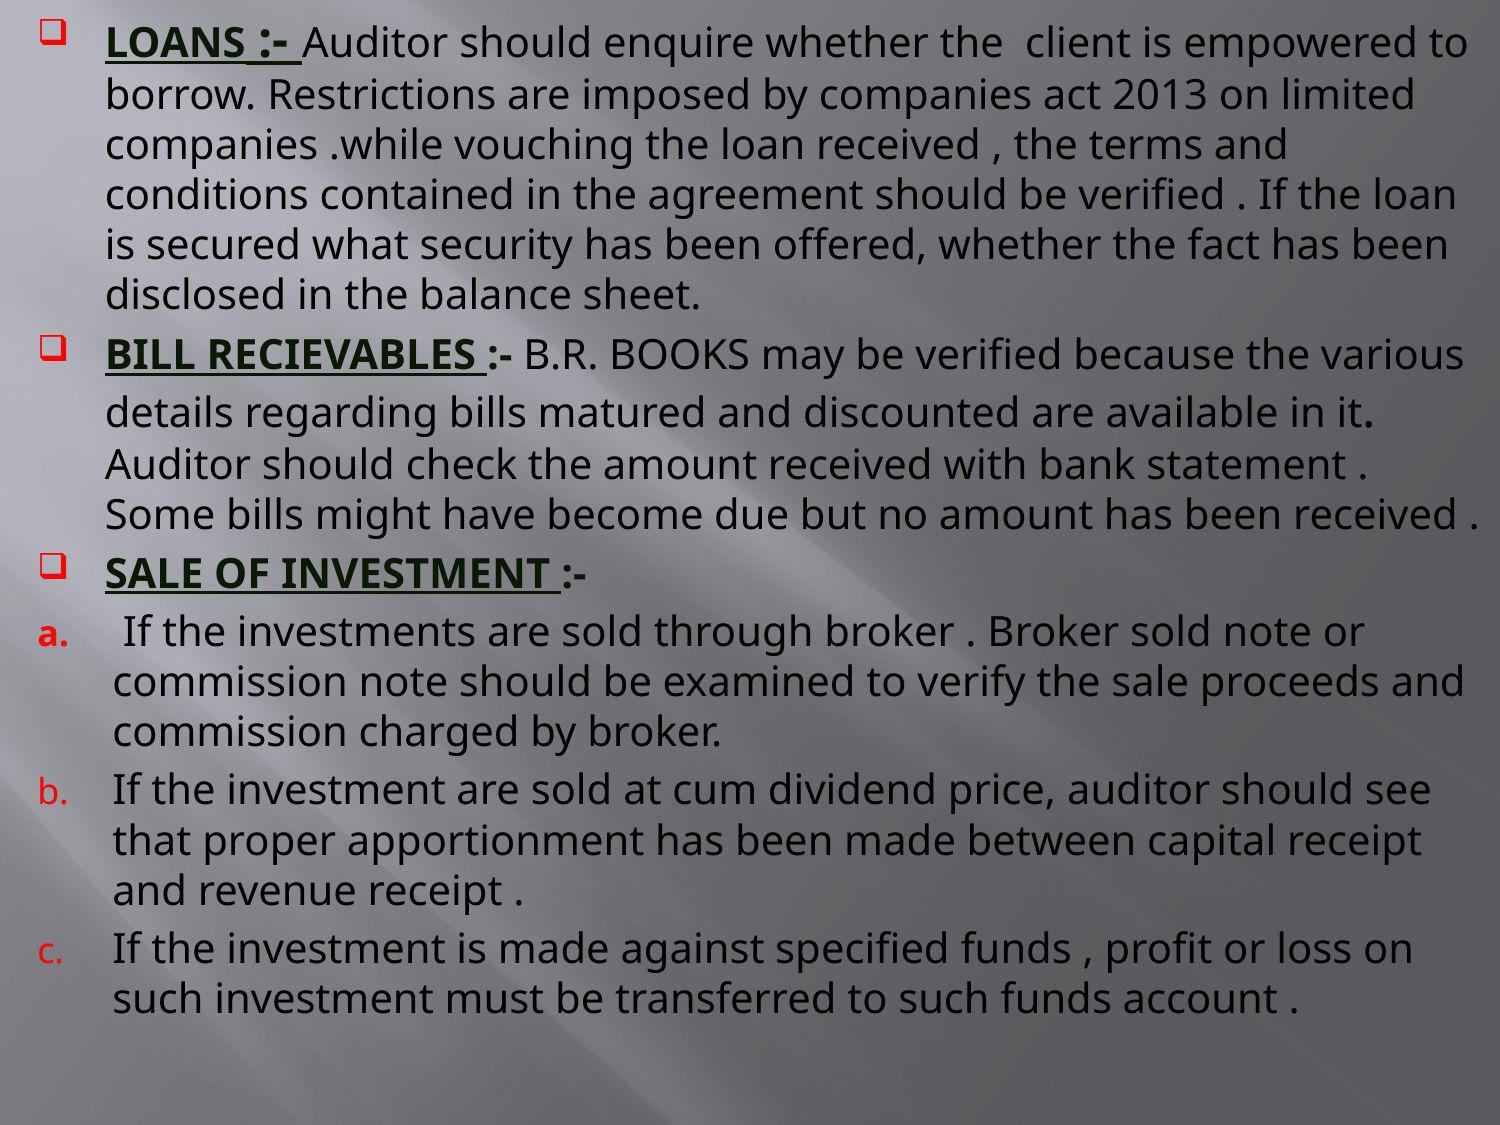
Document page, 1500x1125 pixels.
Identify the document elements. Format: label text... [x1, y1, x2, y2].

list LOANS :- Auditor should enquire whether the client is empowered to borrow. Restrictions are imposed by companies act 2013 on limited companies .while vouching the loan received , the terms and conditions contained in the agreement should be verified . If the loan is secured what security has been offered, whether the fact has been disclosed in the balance sheet. BILL RECIEVABLES :- B.R. BOOKS may be verified because the various details regarding bills matured and discounted are available in it. Auditor should check the amount received with bank statement . Some bills might have become due but no amount has been received . SALE OF INVESTMENT :- If the investments are sold through broker . Broker sold note or commission note should be examined to verify the sale proceeds and commission charged by broker. If the investment are sold at cum dividend price, auditor should see that proper apportionment has been made between capital receipt and revenue receipt . If the investment is made against specified funds , profit or loss on such investment must be transferred to such funds account . [0, 0, 1500, 1125]
